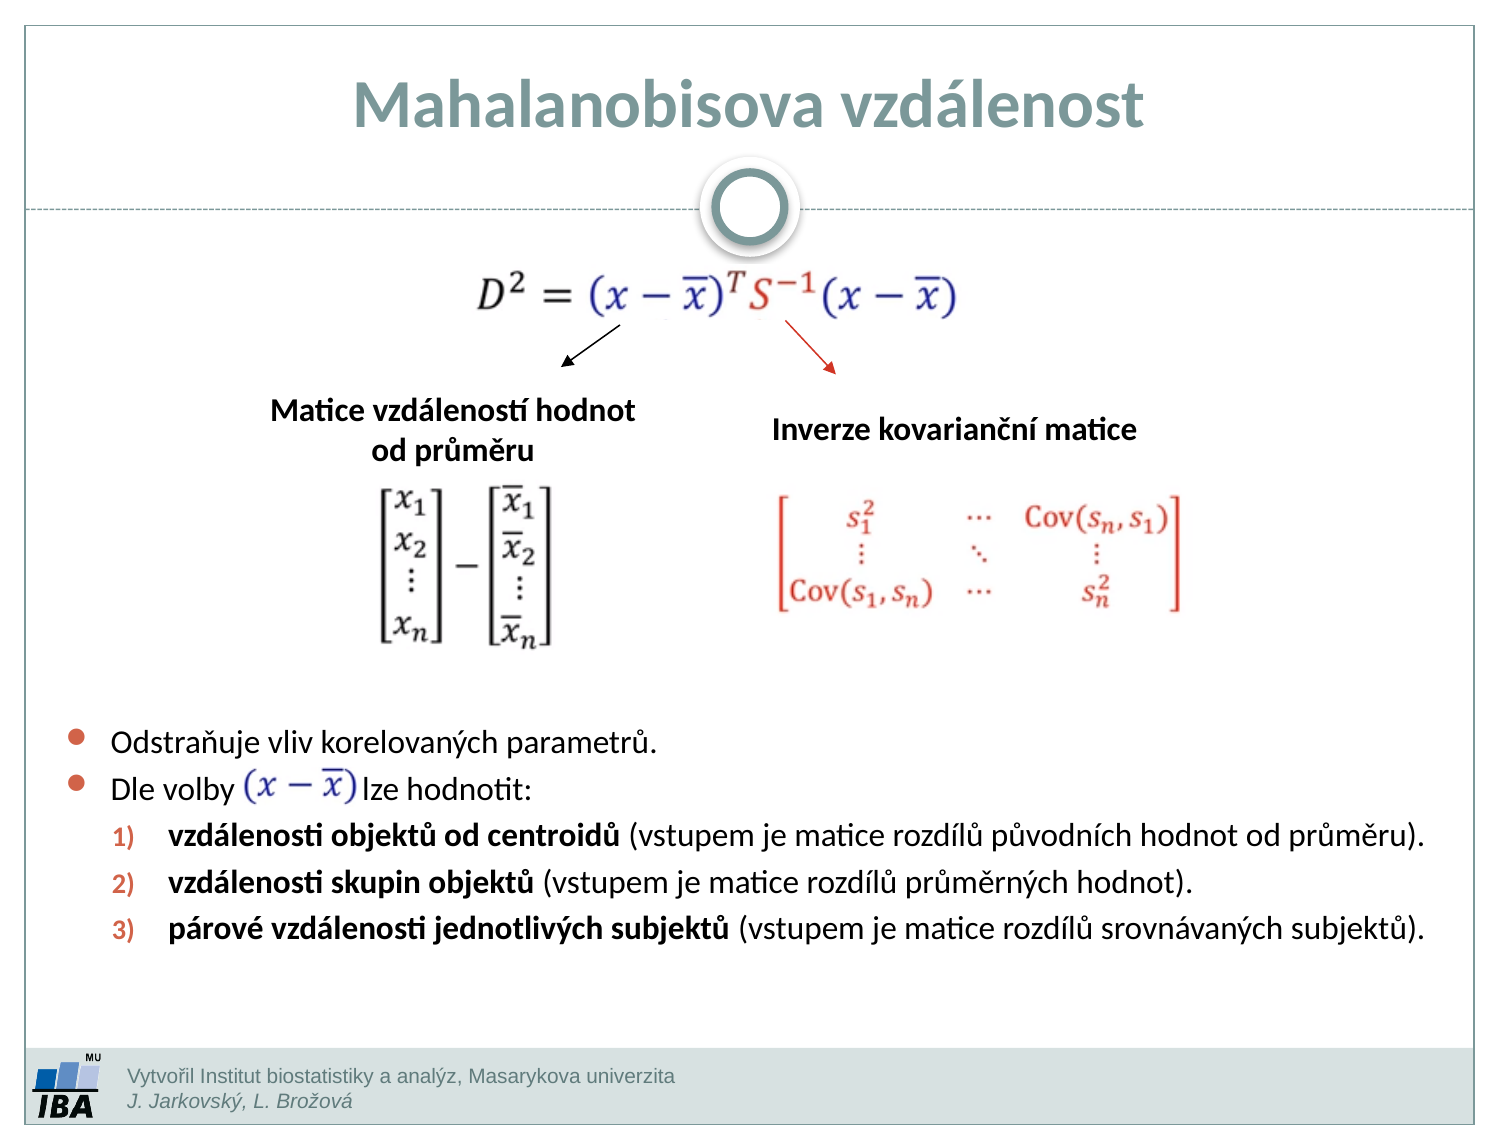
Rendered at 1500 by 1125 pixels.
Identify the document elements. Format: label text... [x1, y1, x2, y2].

picture [247, 264, 1152, 321]
text_box Inverze kovarianční matice [749, 399, 1161, 455]
title Mahalanobisova vzdálenost [49, 37, 1450, 163]
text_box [560, 324, 621, 368]
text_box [785, 320, 837, 375]
text_box Matice vzdáleností hodnot od průměru [248, 380, 659, 464]
picture [32, 1053, 101, 1118]
picture [212, 467, 728, 667]
picture [743, 479, 1219, 634]
picture [241, 767, 362, 808]
list Odstraňuje vliv korelovaných parametrů. Dle volby lze hodnotit: vzdálenosti objektů od centroidů (vstupem je matice rozdílů původních hodnot od průměru). vzdálenosti skupin objektů (vstupem je matice rozdílů průměrných hodnot). párové vzdálenosti jednotlivých subjektů (vstupem je matice rozdílů srovnávaných subjektů). [50, 712, 1483, 1083]
footer Vytvořil Institut biostatistiky a analýz, Masarykova univerzita J. Jarkovský, L. Brožová [112, 1057, 700, 1118]
